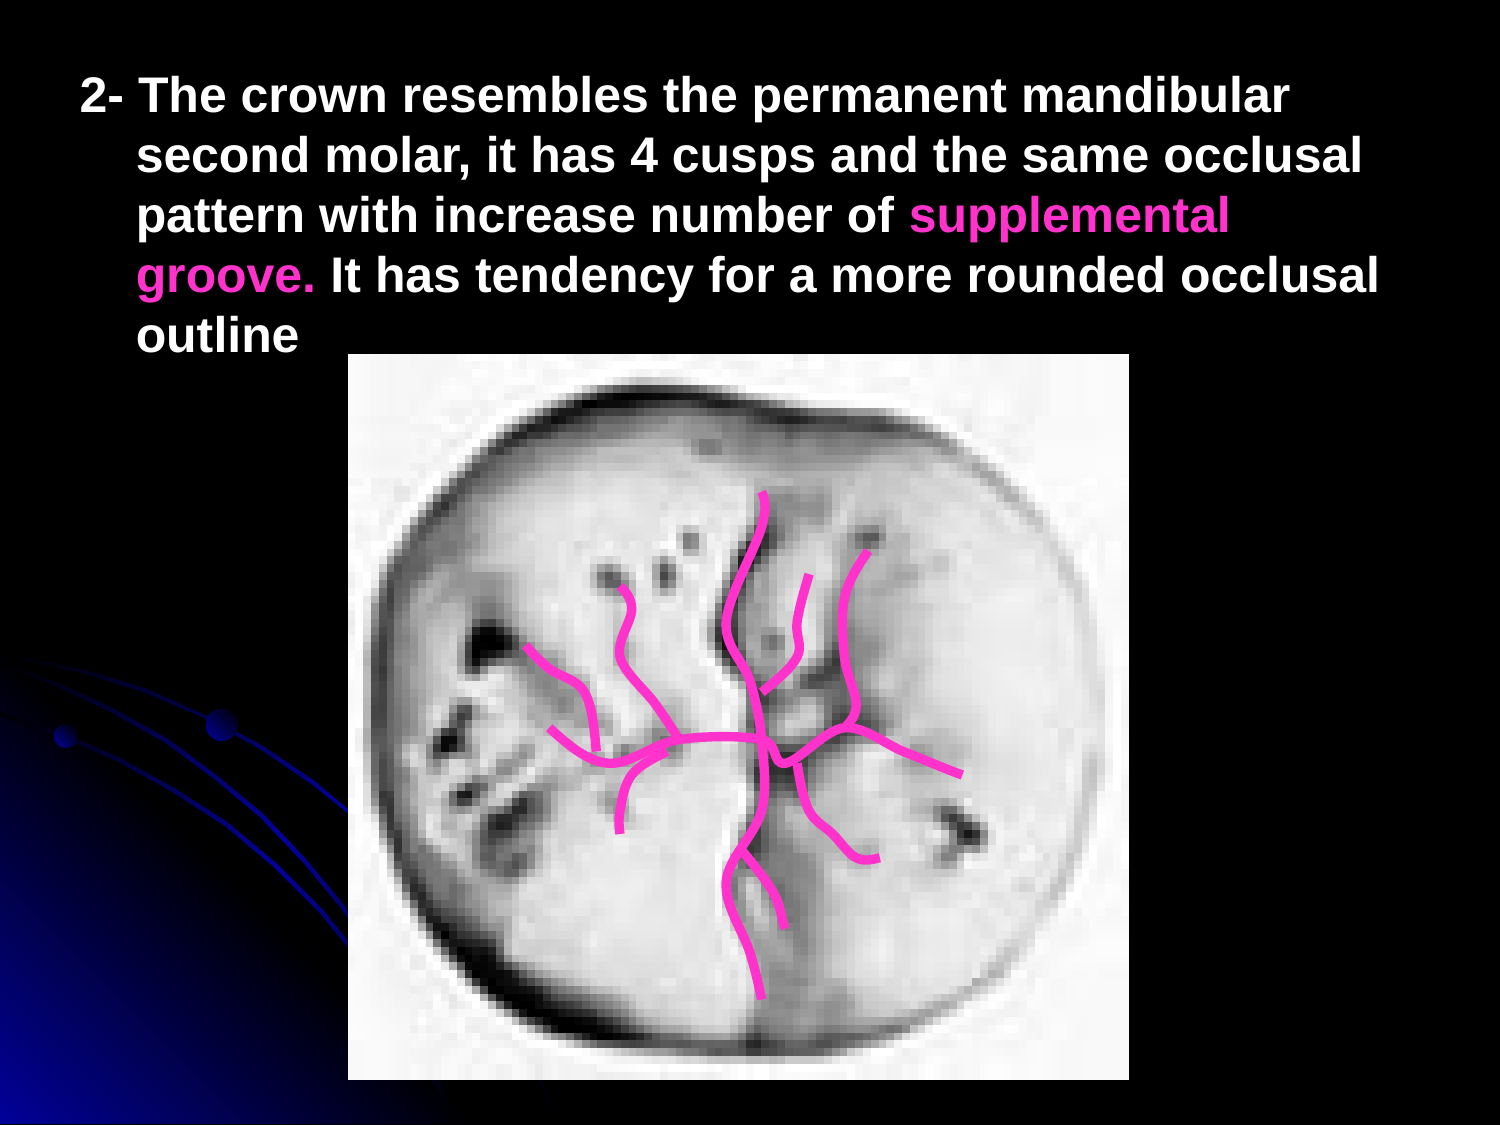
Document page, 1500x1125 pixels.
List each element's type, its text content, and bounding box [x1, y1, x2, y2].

picture [348, 354, 1129, 1081]
text_box 2- The crown resembles the permanent mandibular second molar, it has 4 cusps and the same occlusal pattern with increase number of supplemental groove. It has tendency for a more rounded occlusal outline [64, 54, 1424, 370]
